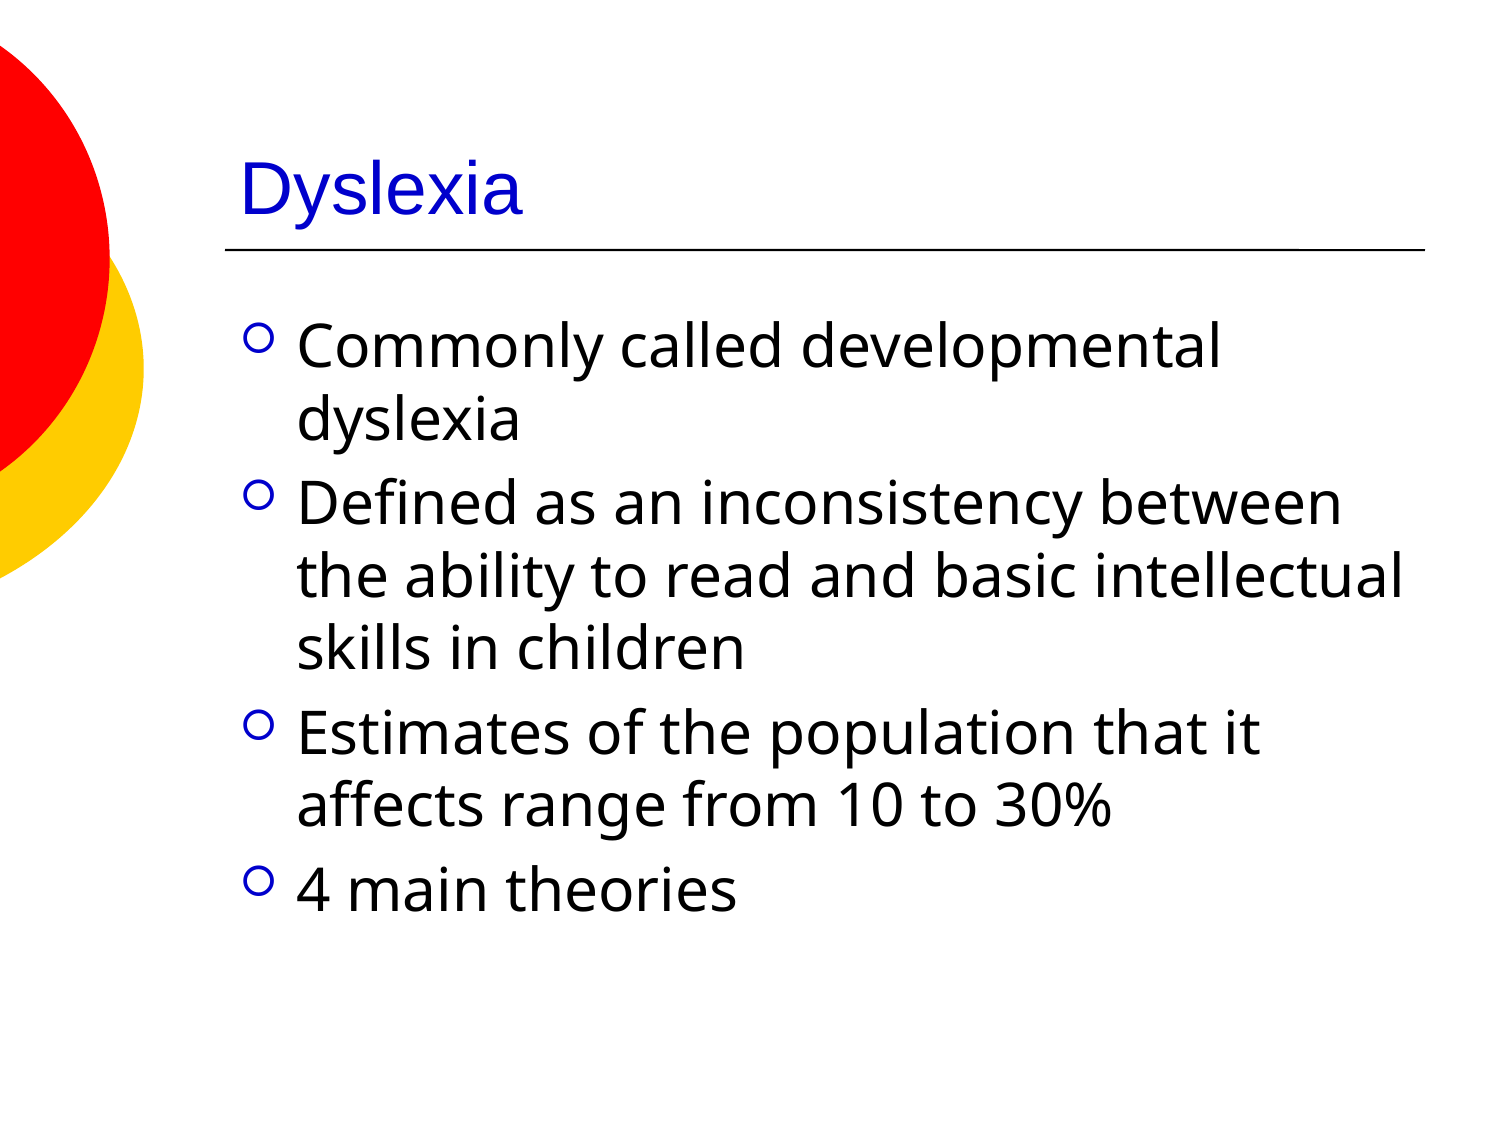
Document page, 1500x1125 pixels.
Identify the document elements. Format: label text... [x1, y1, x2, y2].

list Commonly called developmental dyslexia Defined as an inconsistency between the ability to read and basic intellectual skills in children Estimates of the population that it affects range from 10 to 30% 4 main theories [224, 299, 1425, 975]
title Dyslexia [224, 49, 1425, 238]
